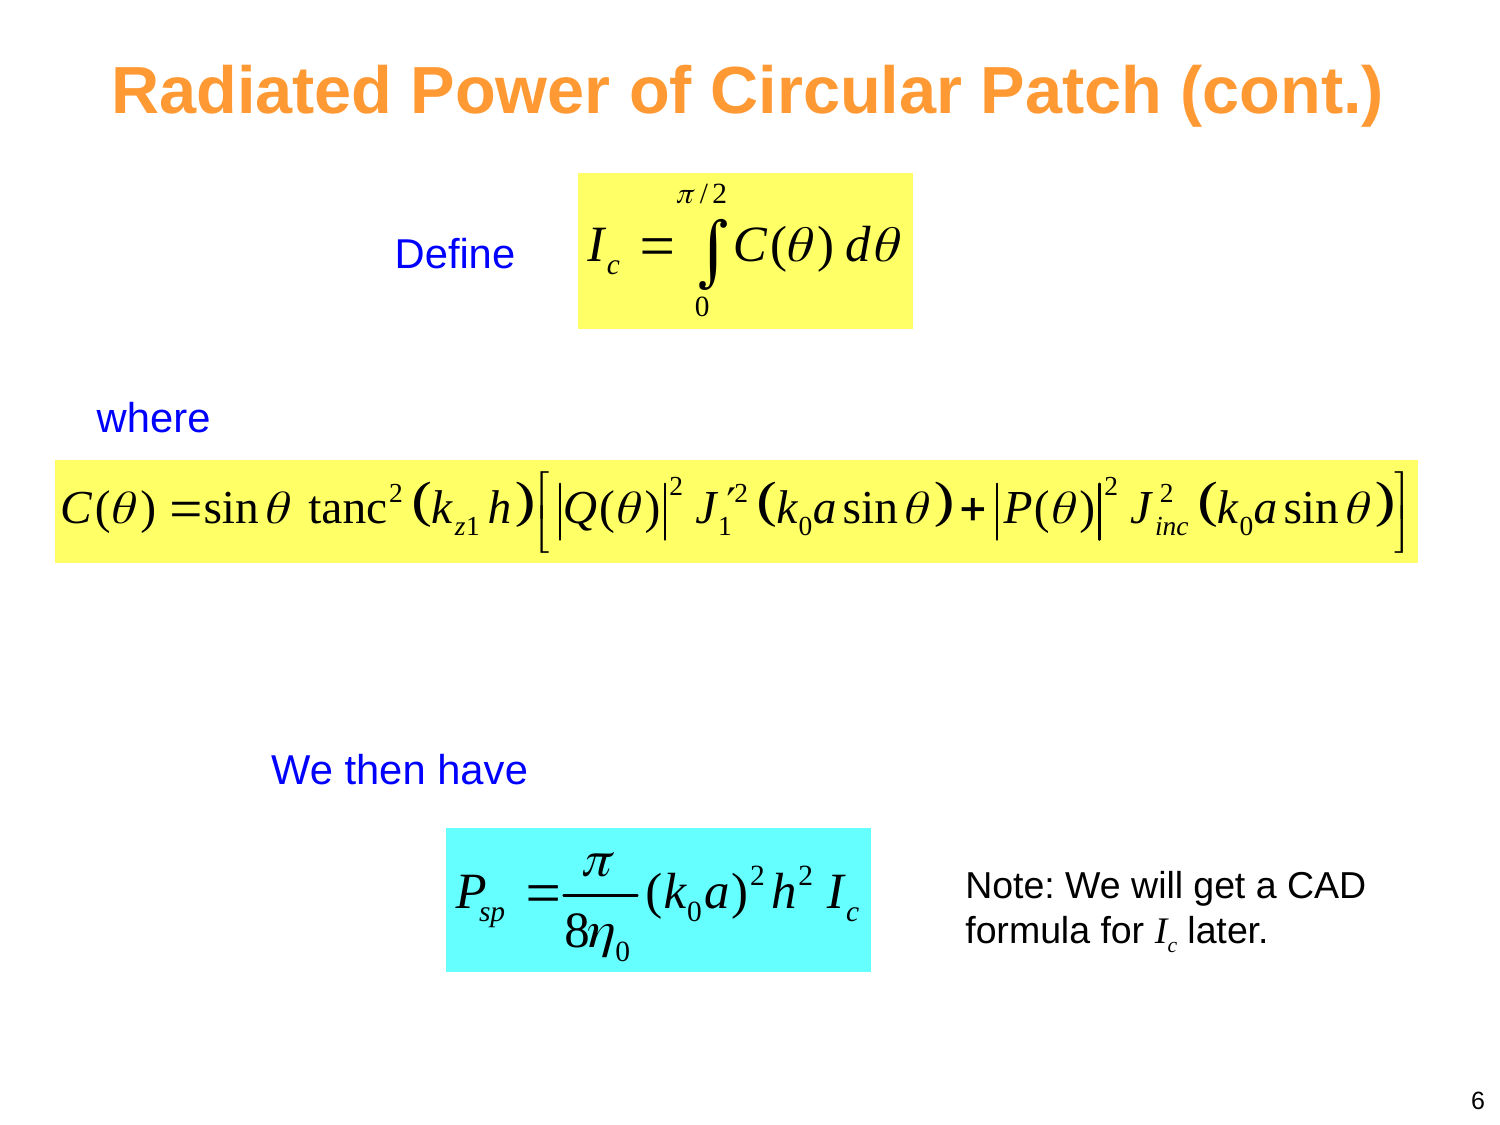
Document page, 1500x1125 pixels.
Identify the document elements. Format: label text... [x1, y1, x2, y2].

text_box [446, 827, 872, 973]
text_box Note: We will get a CAD formula for Ic later. [950, 853, 1393, 965]
text_box Radiated Power of Circular Patch (cont.) [68, 47, 1429, 126]
text_box where [96, 396, 211, 442]
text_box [54, 460, 1419, 564]
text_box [577, 172, 914, 330]
text_box Define [394, 232, 516, 278]
slide_number 6 [1149, 1046, 1500, 1125]
text_box We then have [271, 748, 529, 794]
